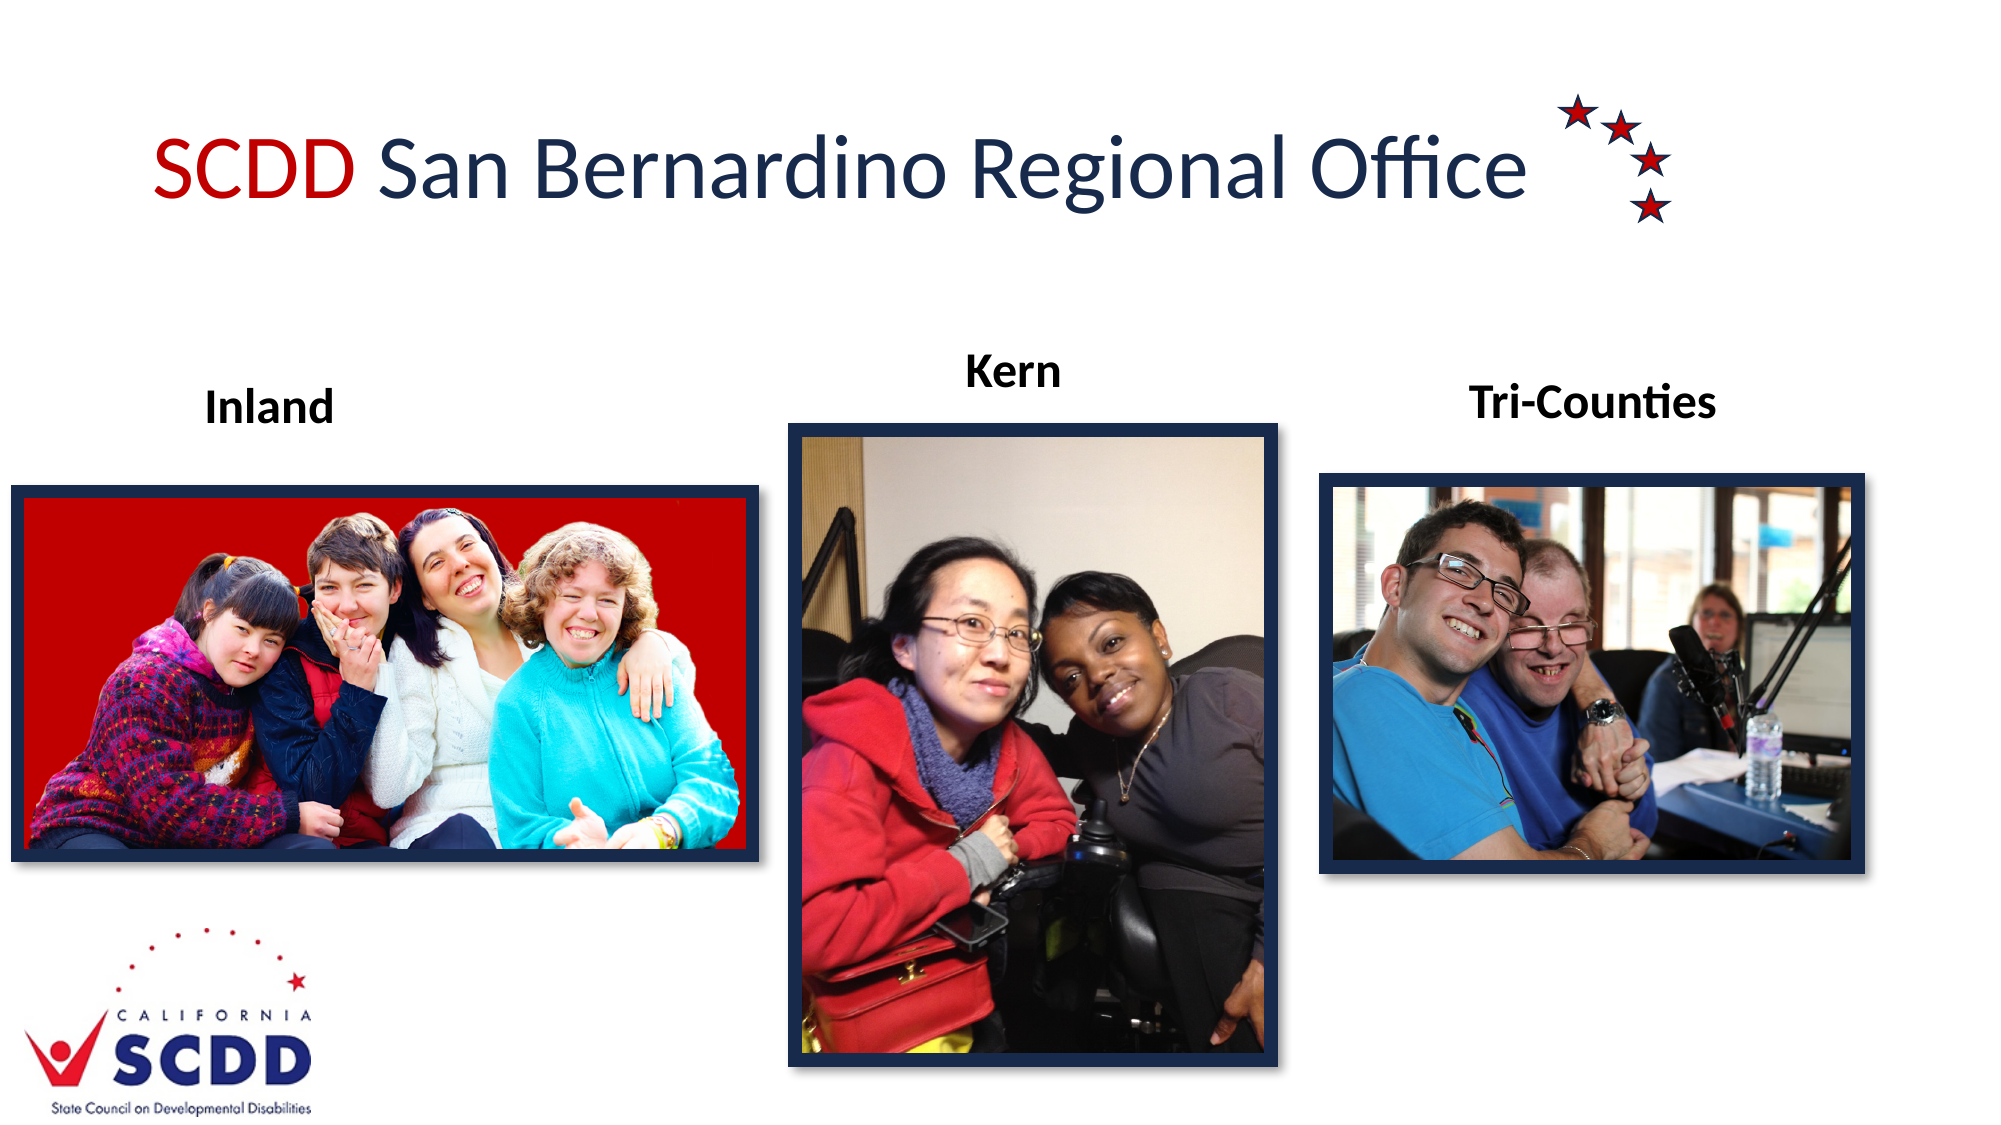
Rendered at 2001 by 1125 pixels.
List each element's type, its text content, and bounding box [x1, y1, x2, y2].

picture [802, 436, 1264, 1053]
text_box [1629, 140, 1672, 177]
title SCDD San Bernardino Regional Office [137, 59, 1863, 278]
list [24, 497, 746, 850]
text_box [1629, 187, 1672, 224]
text_box [1556, 93, 1600, 130]
text_box [1599, 108, 1643, 145]
list Tri-Counties [1453, 301, 1884, 437]
list Inland [189, 306, 1036, 442]
text_box Kern [950, 270, 1498, 406]
picture [24, 928, 311, 1117]
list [1333, 486, 1851, 861]
